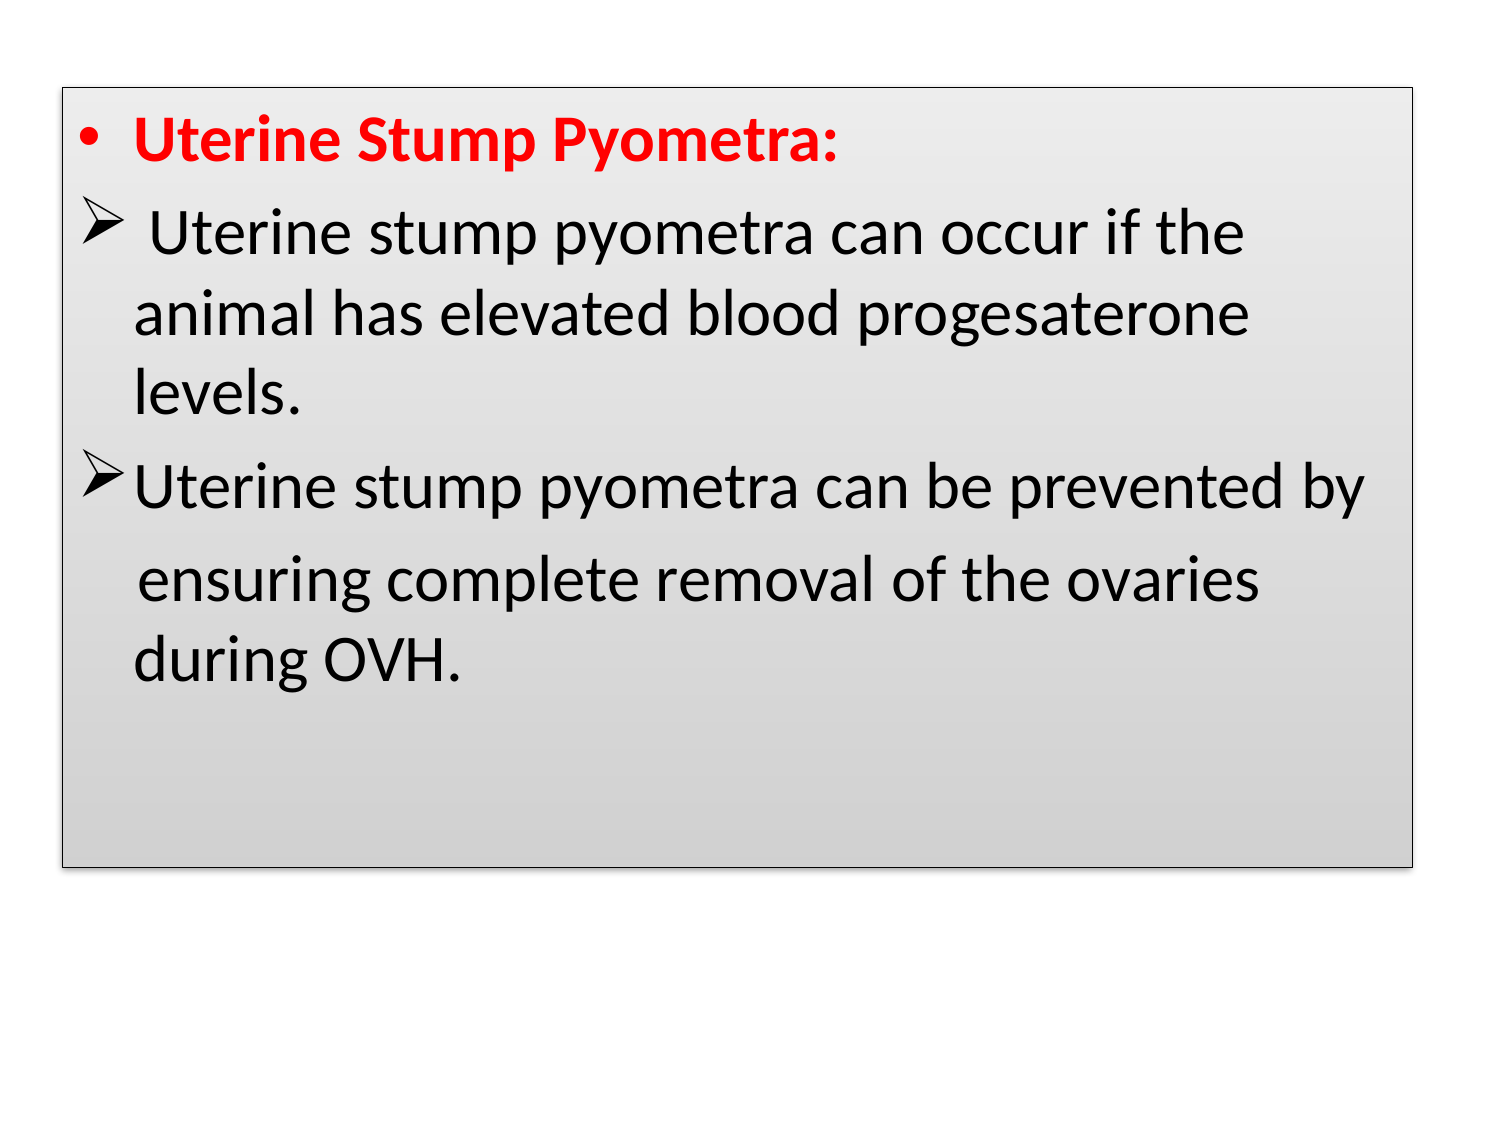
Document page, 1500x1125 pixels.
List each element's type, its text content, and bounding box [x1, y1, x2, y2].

list Uterine Stump Pyometra: Uterine stump pyometra can occur if the animal has elevated blood progesaterone levels. Uterine stump pyometra can be prevented by ensuring complete removal of the ovaries during OVH. [62, 87, 1413, 868]
